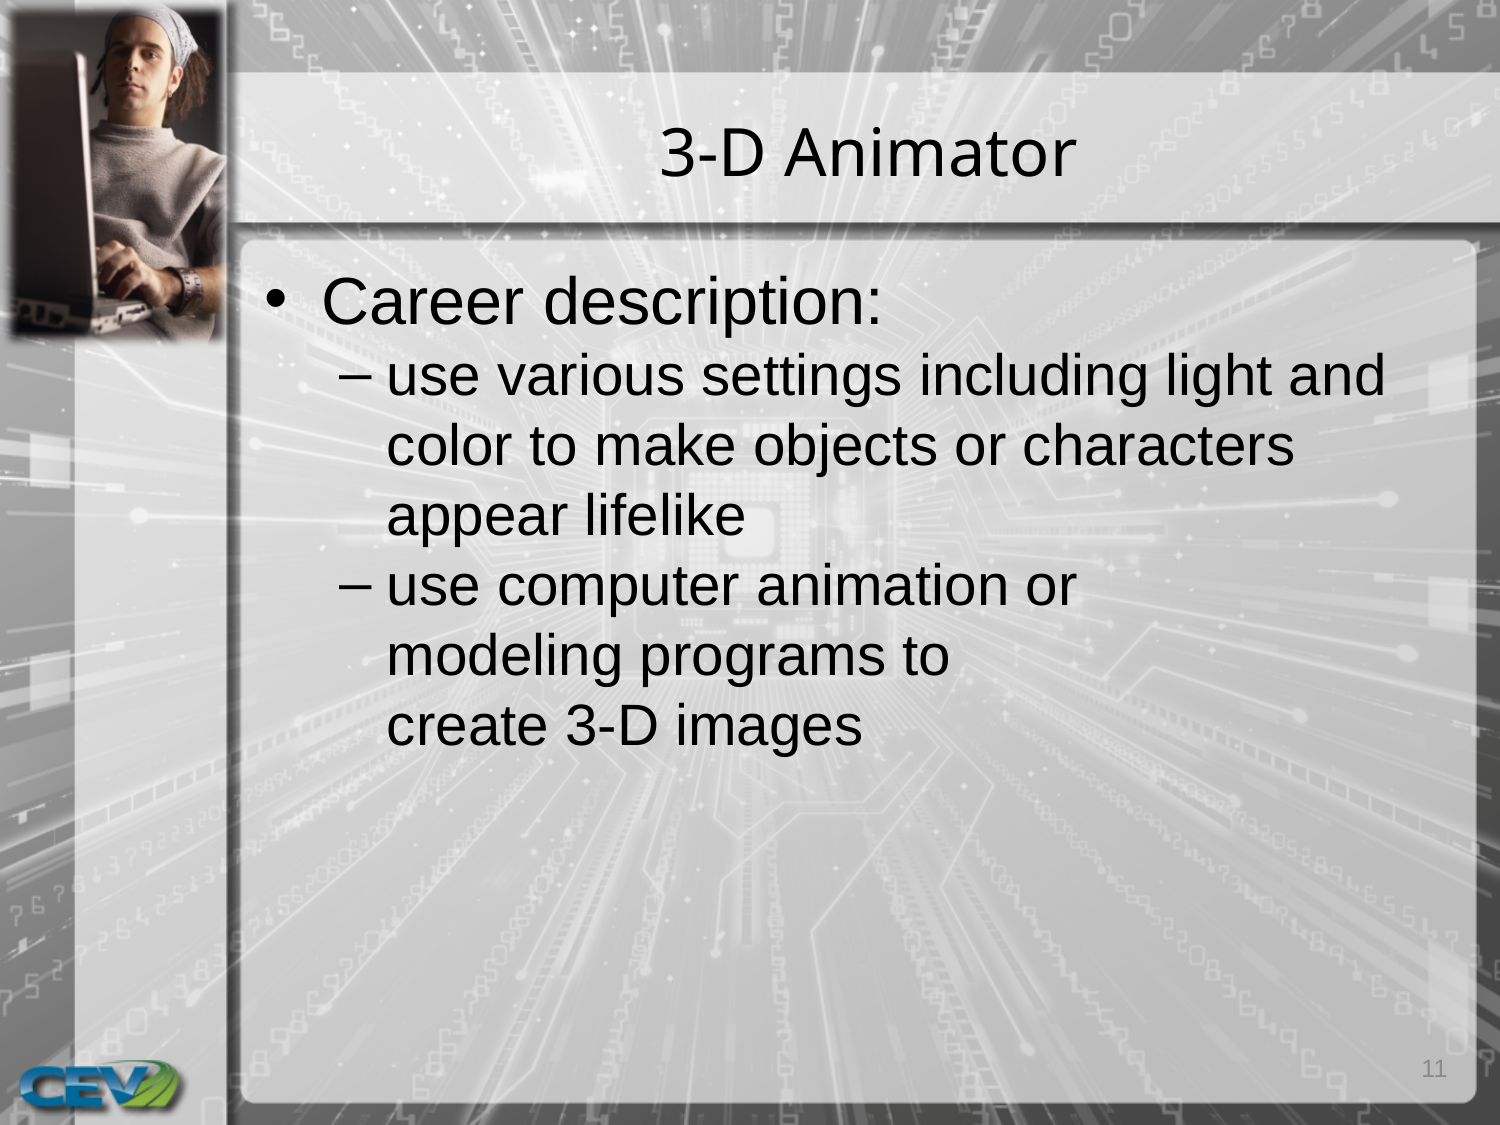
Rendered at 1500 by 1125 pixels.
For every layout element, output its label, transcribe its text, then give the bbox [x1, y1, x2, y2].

picture [0, 0, 1500, 1125]
list Career description: use various settings including light and color to make objects or characters appear lifelike use computer animation or modeling programs to create 3-D images [249, 249, 1475, 1038]
slide_number 11 [1112, 1037, 1463, 1098]
title 3-D Animator [237, 75, 1500, 225]
